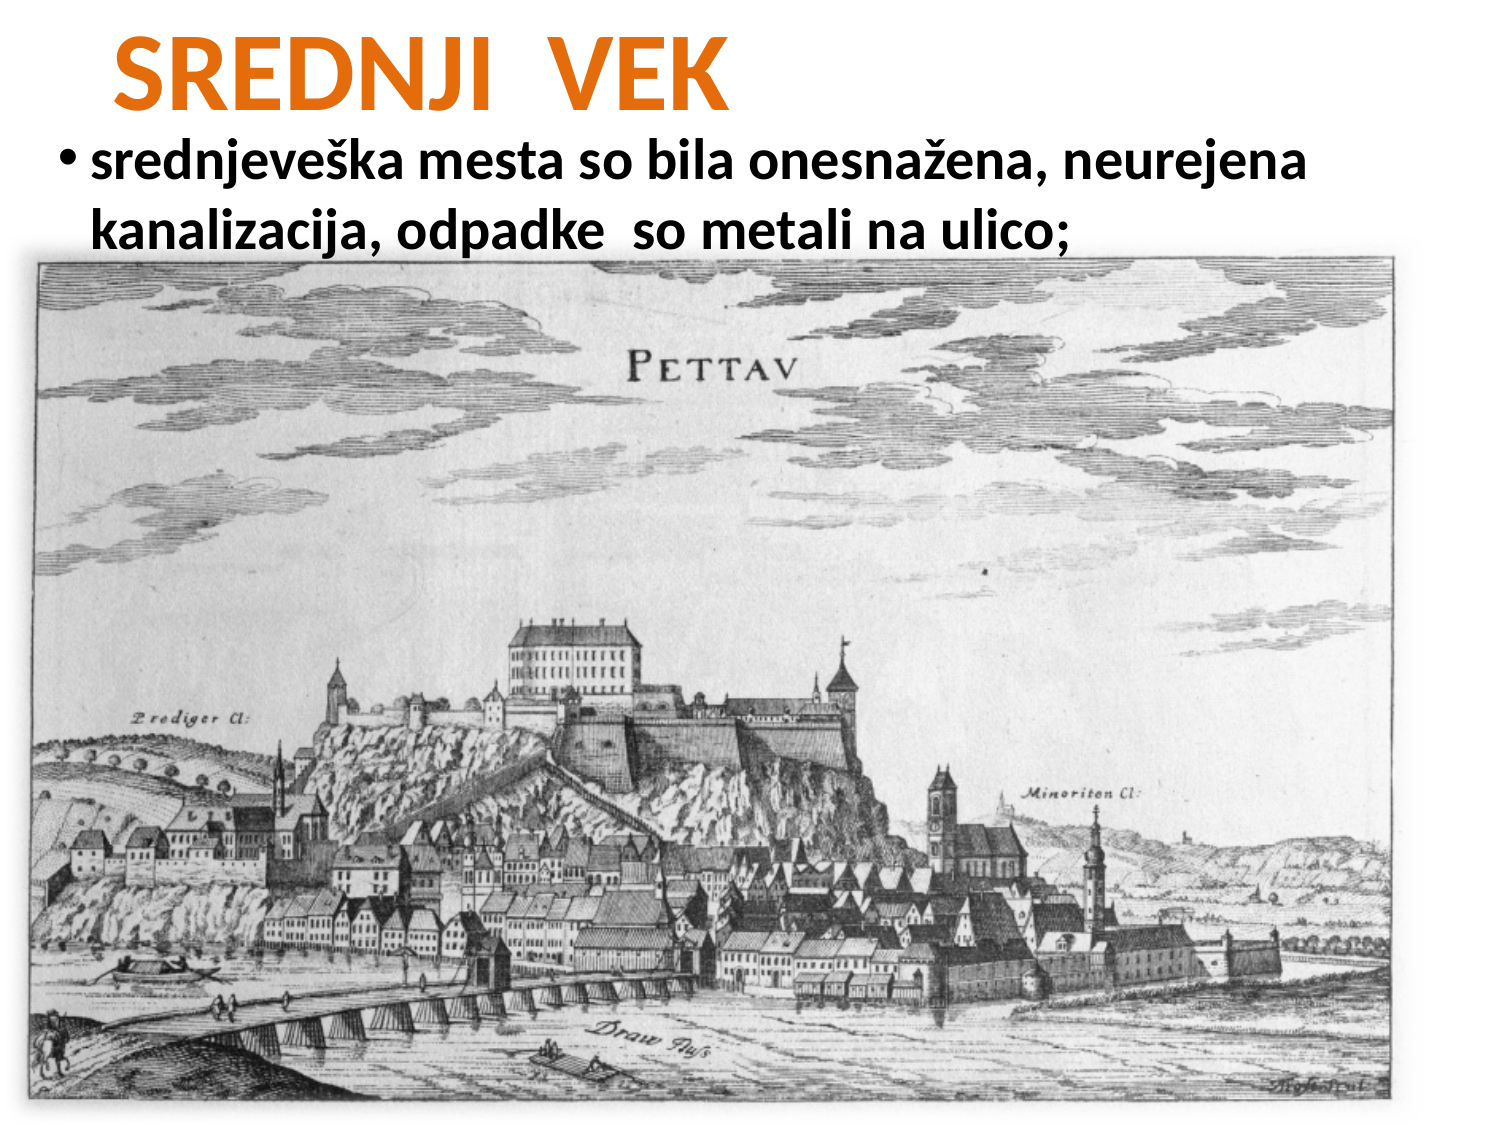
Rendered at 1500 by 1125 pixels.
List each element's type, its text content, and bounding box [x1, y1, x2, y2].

text_box srednjeveška mesta so bila onesnažena, neurejena kanalizacija, odpadke so metali na ulico; [28, 113, 1399, 233]
picture [4, 234, 1423, 1125]
text_box SREDNJI VEK [0, 0, 890, 160]
